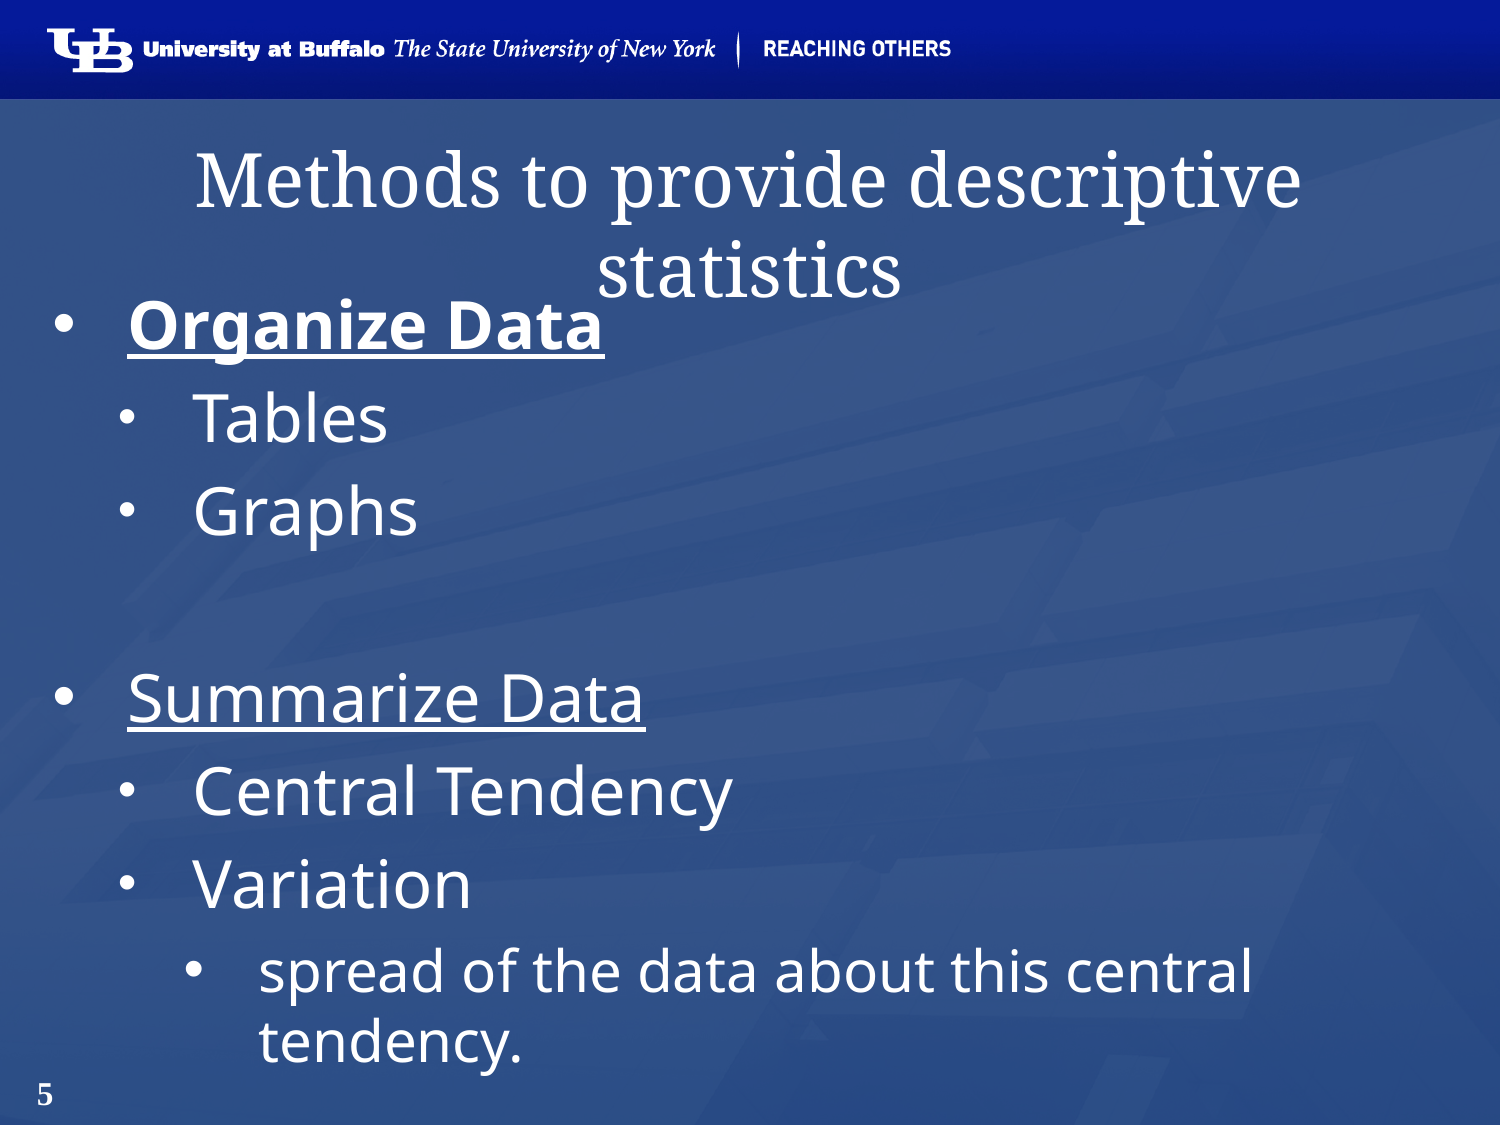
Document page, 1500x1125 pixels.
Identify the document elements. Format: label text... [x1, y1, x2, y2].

title Methods to provide descriptive statistics [37, 125, 1463, 250]
picture [0, 0, 1500, 99]
list Organize Data Tables Graphs Summarize Data Central Tendency Variation spread of the data about this central tendency. [37, 275, 1463, 1088]
